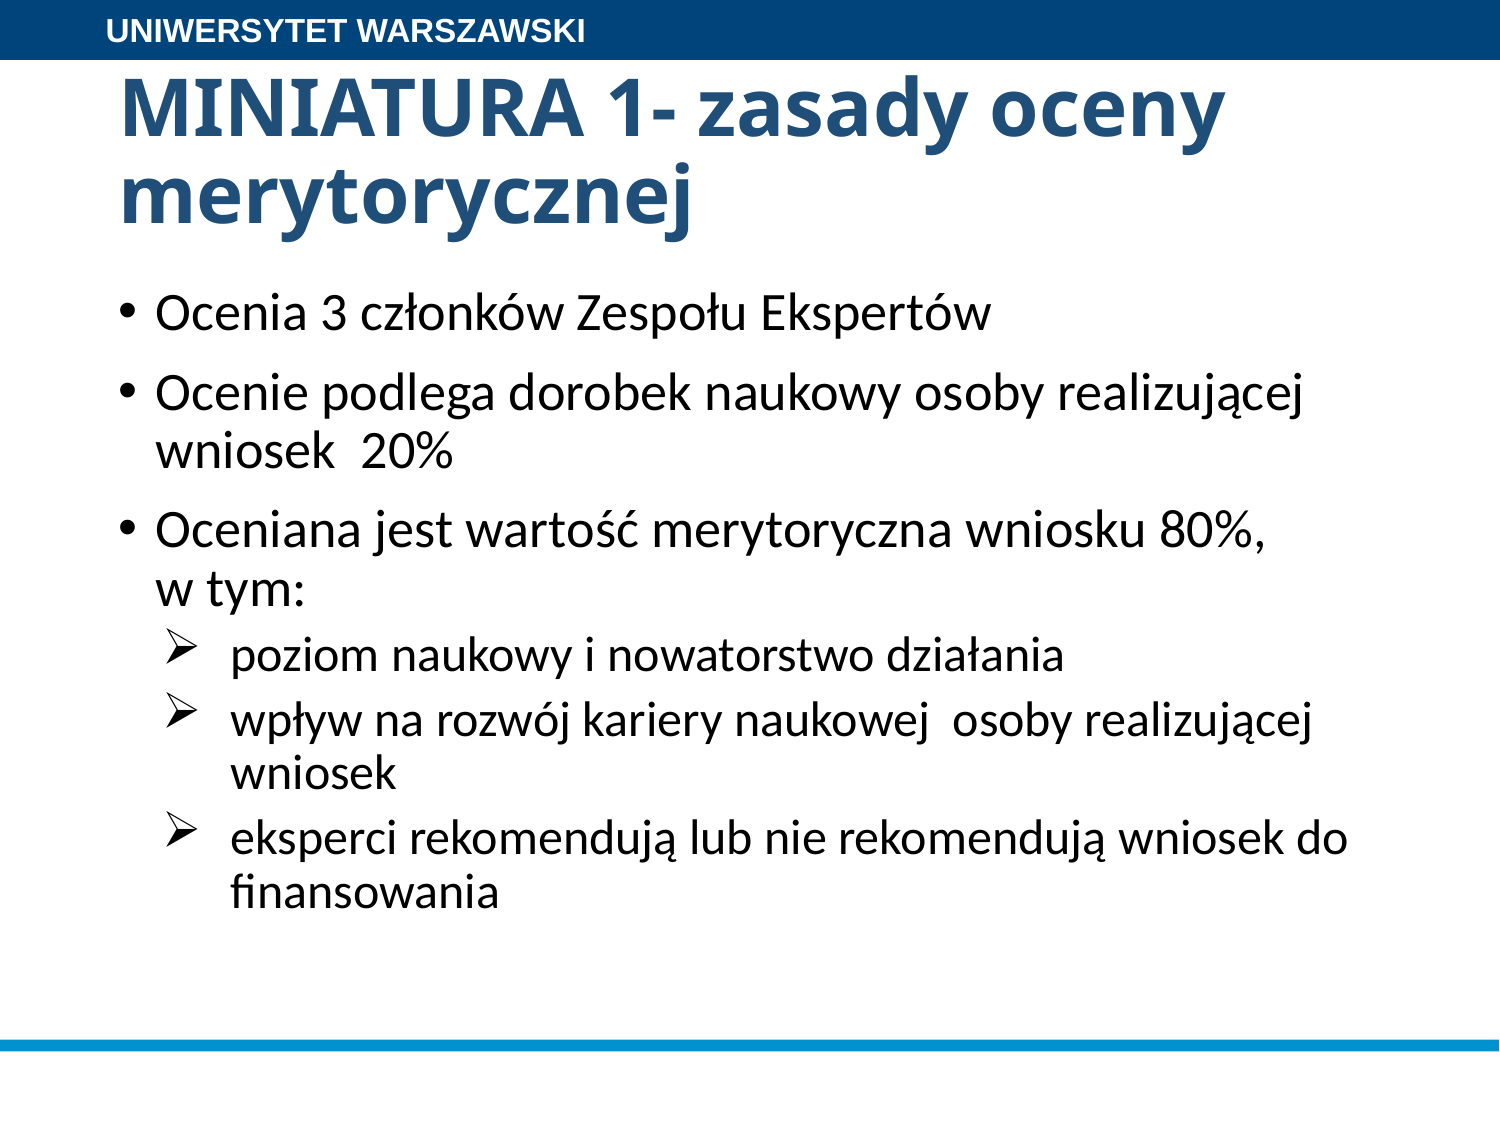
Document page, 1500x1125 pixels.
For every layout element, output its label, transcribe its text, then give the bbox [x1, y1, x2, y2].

list Ocenia 3 członków Zespołu Ekspertów Ocenie podlega dorobek naukowy osoby realizującej wniosek 20% Oceniana jest wartość merytoryczna wniosku 80%, w tym: poziom naukowy i nowatorstwo działania wpływ na rozwój kariery naukowej osoby realizującej wniosek eksperci rekomendują lub nie rekomendują wniosek do finansowania [103, 276, 1397, 1014]
title MINIATURA 1- zasady oceny merytorycznej [103, 59, 1397, 249]
